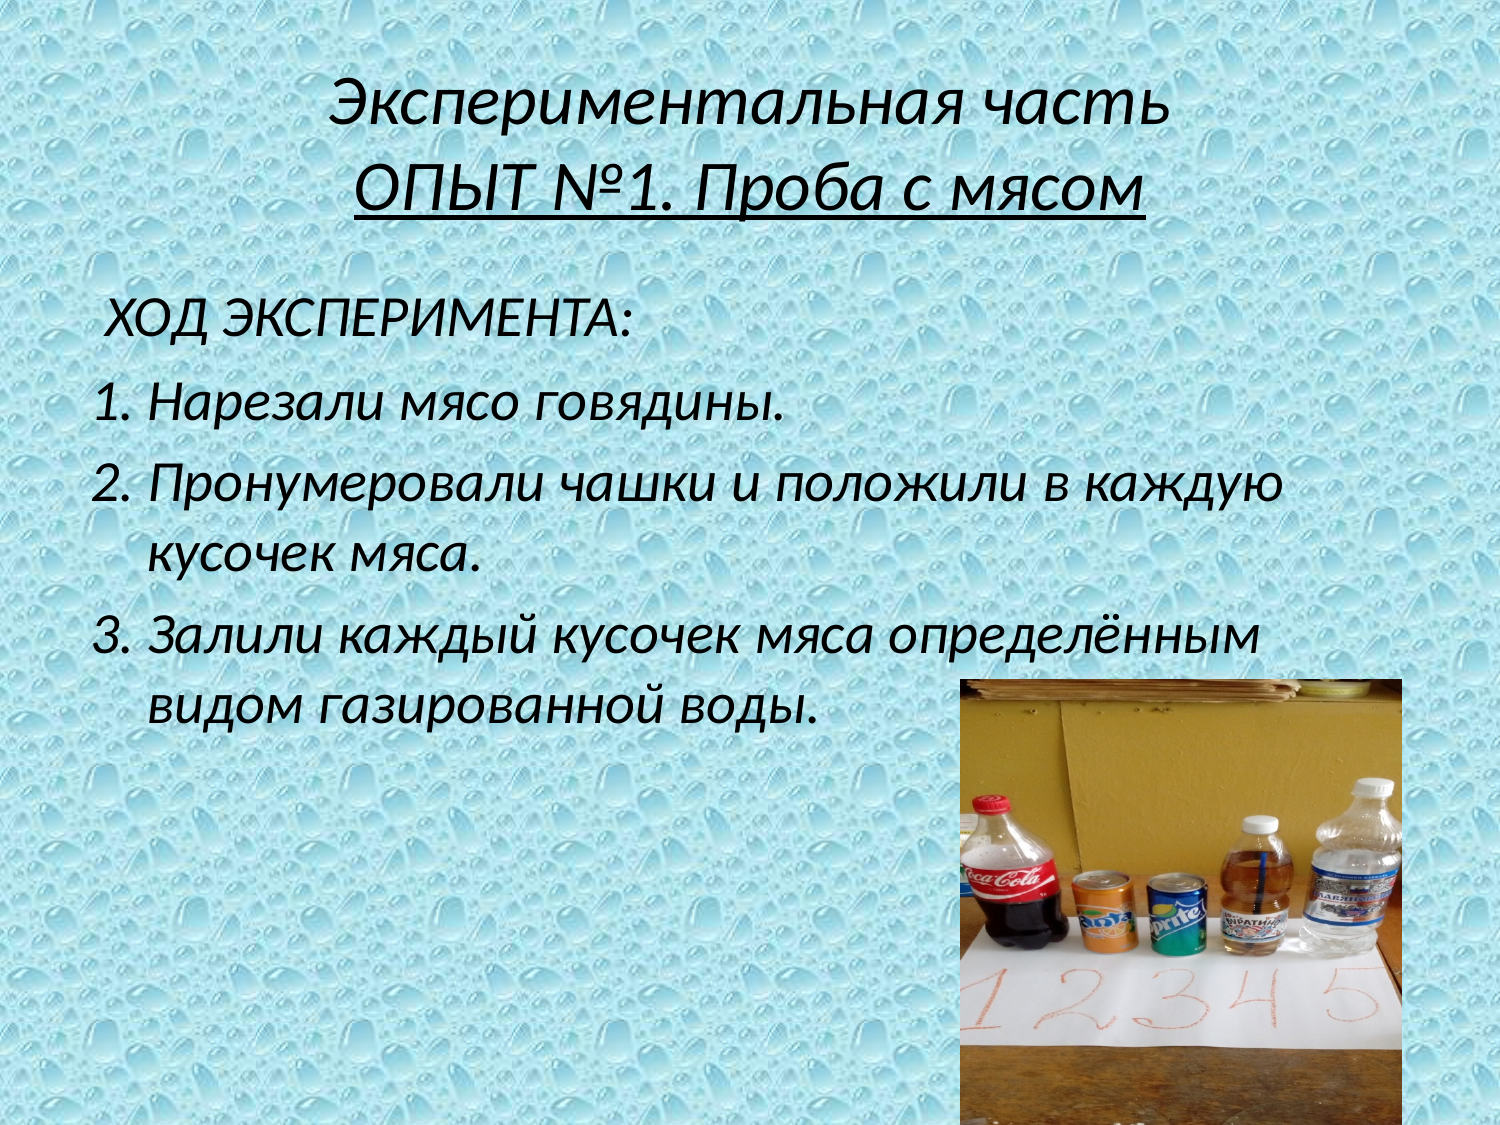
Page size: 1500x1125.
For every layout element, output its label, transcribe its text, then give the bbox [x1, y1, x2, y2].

title Экспериментальная часть ОПЫТ №1. Проба с мясом [75, 45, 1425, 233]
list ХОД ЭКСПЕРИМЕНТА: 1. Нарезали мясо говядины. 2. Пронумеровали чашки и положили в каждую кусочек мяса. 3. Залили каждый кусочек мяса определённым видом газированной воды. [75, 262, 1442, 1090]
picture [0, 0, 1500, 1125]
